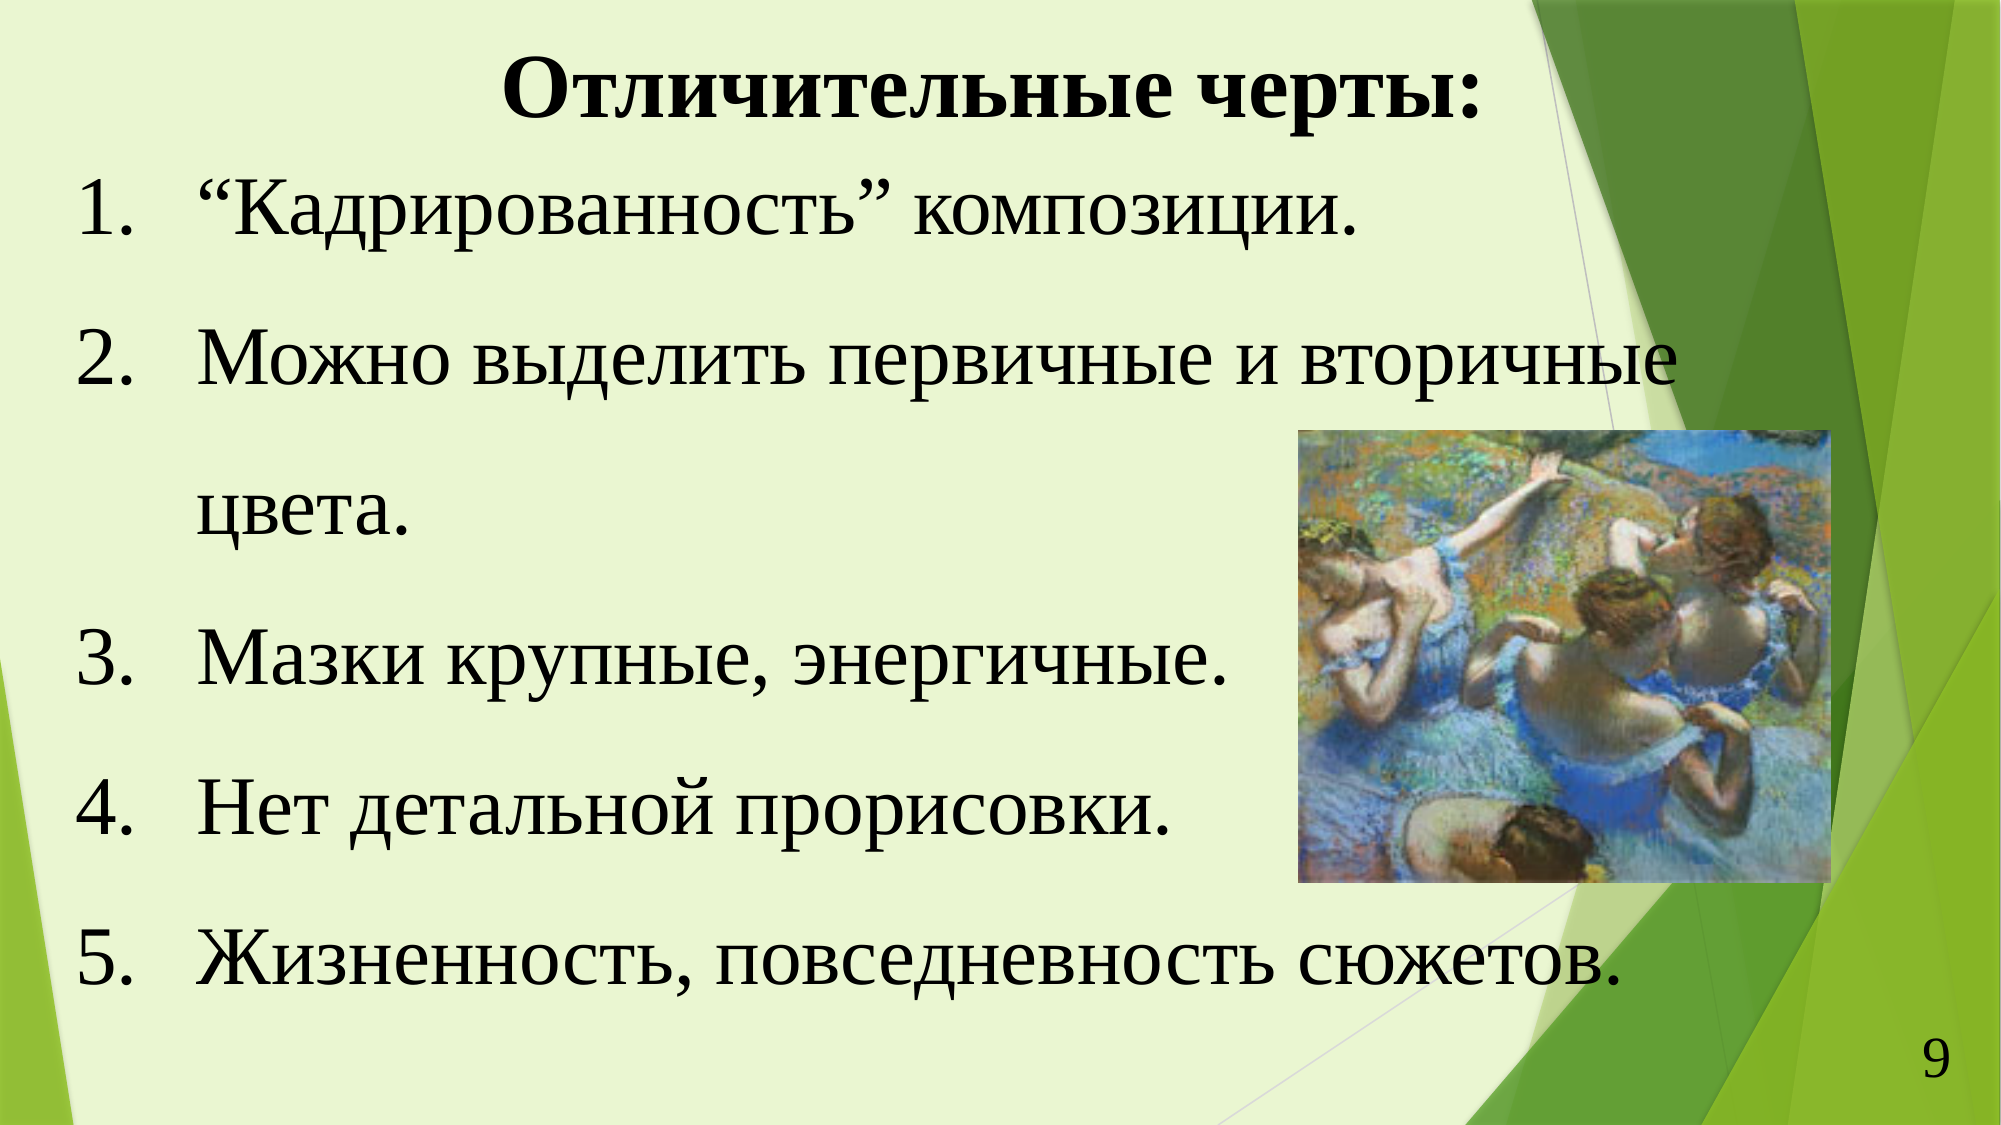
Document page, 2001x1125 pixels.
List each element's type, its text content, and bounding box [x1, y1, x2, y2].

slide_number 9 [1830, 1012, 1967, 1096]
text_box Отличительные черты: [0, 18, 2000, 144]
picture [1297, 430, 1831, 884]
text_box “Кадрированность” композиции. Можно выделить первичные и вторичные цвета. Мазки крупные, энергичные. Нет детальной прорисовки. Жизненность, повседневность сюжетов. [60, 93, 1725, 1054]
